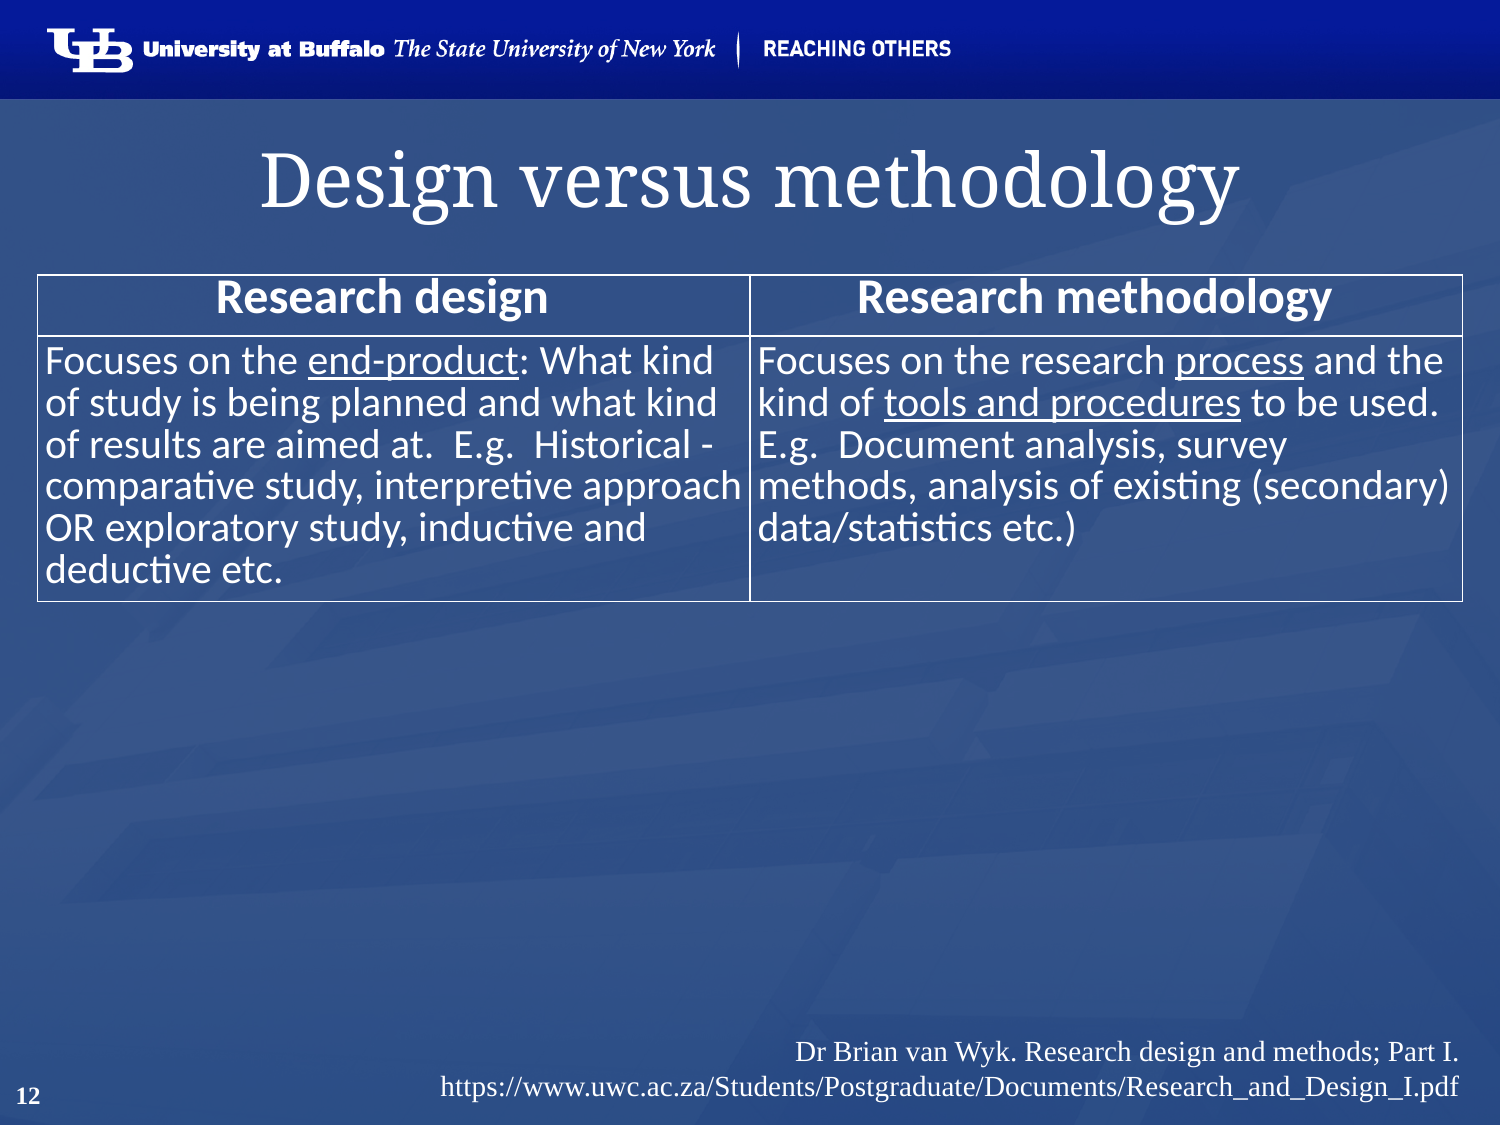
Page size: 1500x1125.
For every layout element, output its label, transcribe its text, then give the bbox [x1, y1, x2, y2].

table_header Research methodology [751, 276, 1462, 335]
slide_number 12 [0, 1064, 75, 1125]
table_header Research design [38, 276, 749, 335]
table_cell Focuses on the research process and the kind of tools and procedures to be used. E.g. Document analysis, survey methods, analysis of existing (secondary) data/statistics etc.) [751, 337, 1462, 601]
picture [0, 0, 1500, 99]
table_cell Focuses on the end-product: What kind of study is being planned and what kind of results are aimed at. E.g. Historical - comparative study, interpretive approach OR exploratory study, inductive and deductive etc. [38, 337, 749, 601]
title Design versus methodology [37, 125, 1463, 250]
text_box Dr Brian van Wyk. Research design and methods; Part I. https://www.uwc.ac.za/Students/Postgraduate/Documents/Research_and_Design_I.pdf [237, 1024, 1475, 1110]
